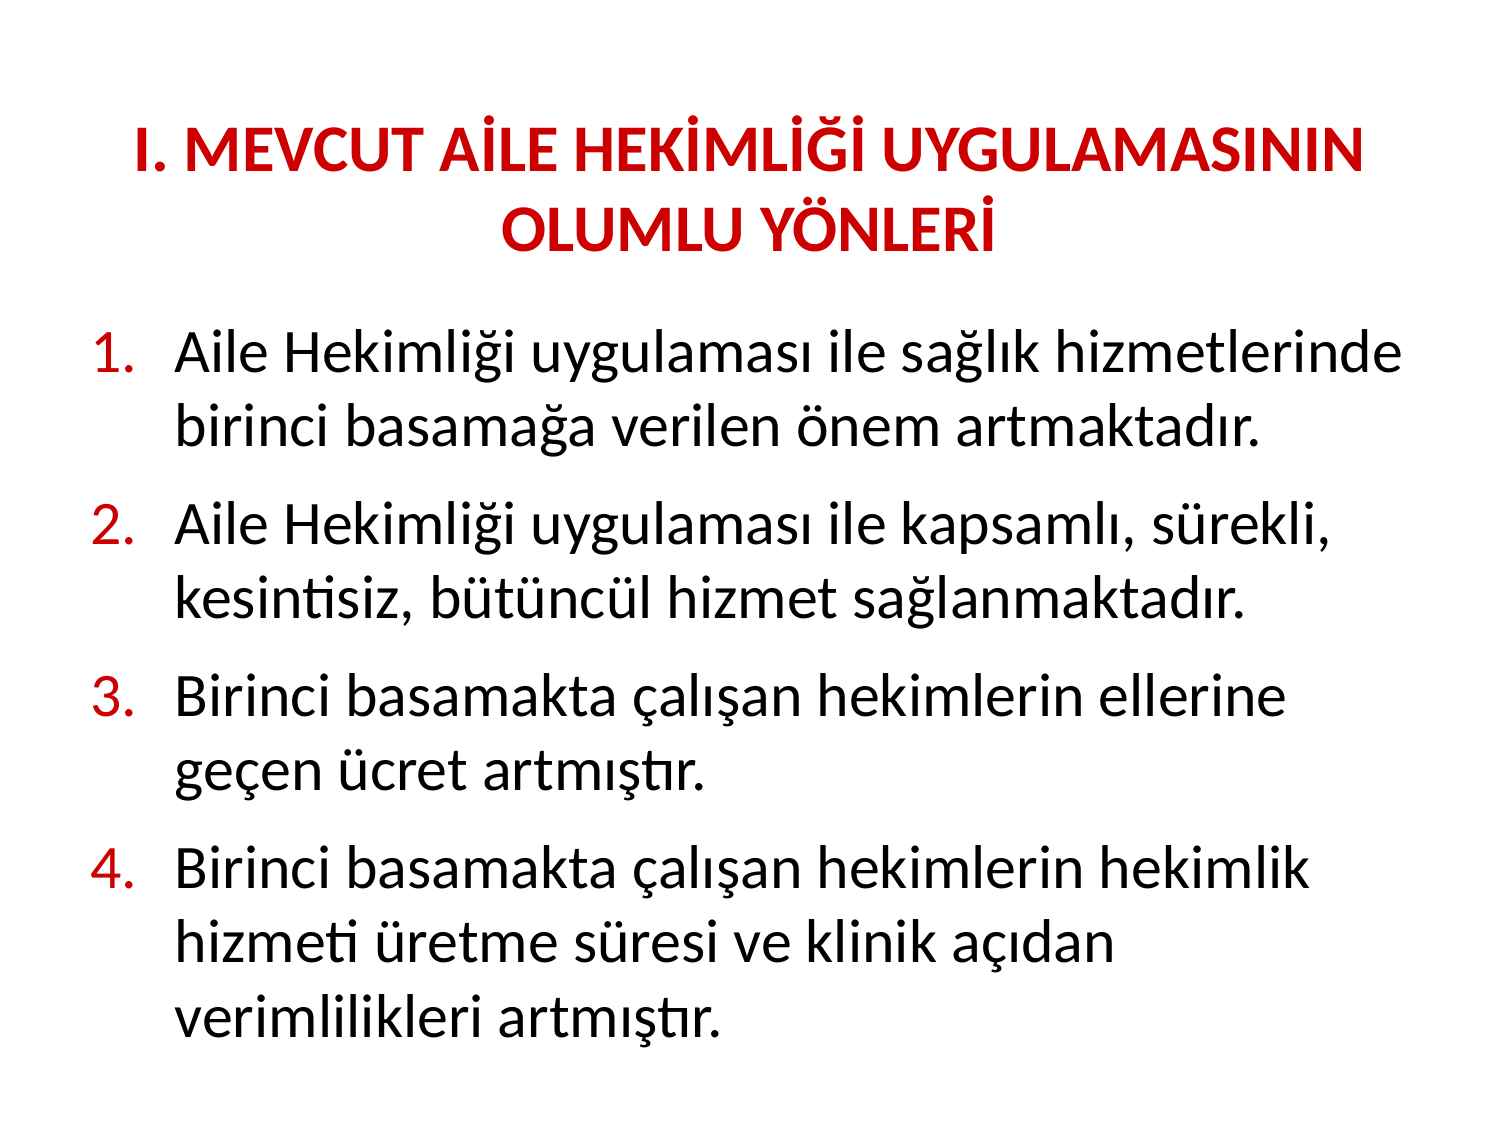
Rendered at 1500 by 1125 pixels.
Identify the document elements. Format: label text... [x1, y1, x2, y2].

list Aile Hekimliği uygulaması ile sağlık hizmetlerinde birinci basamağa verilen önem artmaktadır. Aile Hekimliği uygulaması ile kapsamlı, sürekli, kesintisiz, bütüncül hizmet sağlanmaktadır. Birinci basamakta çalışan hekimlerin ellerine geçen ücret artmıştır. Birinci basamakta çalışan hekimlerin hekimlik hizmeti üretme süresi ve klinik açıdan verimlilikleri artmıştır. [75, 302, 1436, 1083]
title I. MEVCUT AİLE HEKİMLİĞİ UYGULAMASININ OLUMLU YÖNLERİ [75, 91, 1425, 279]
